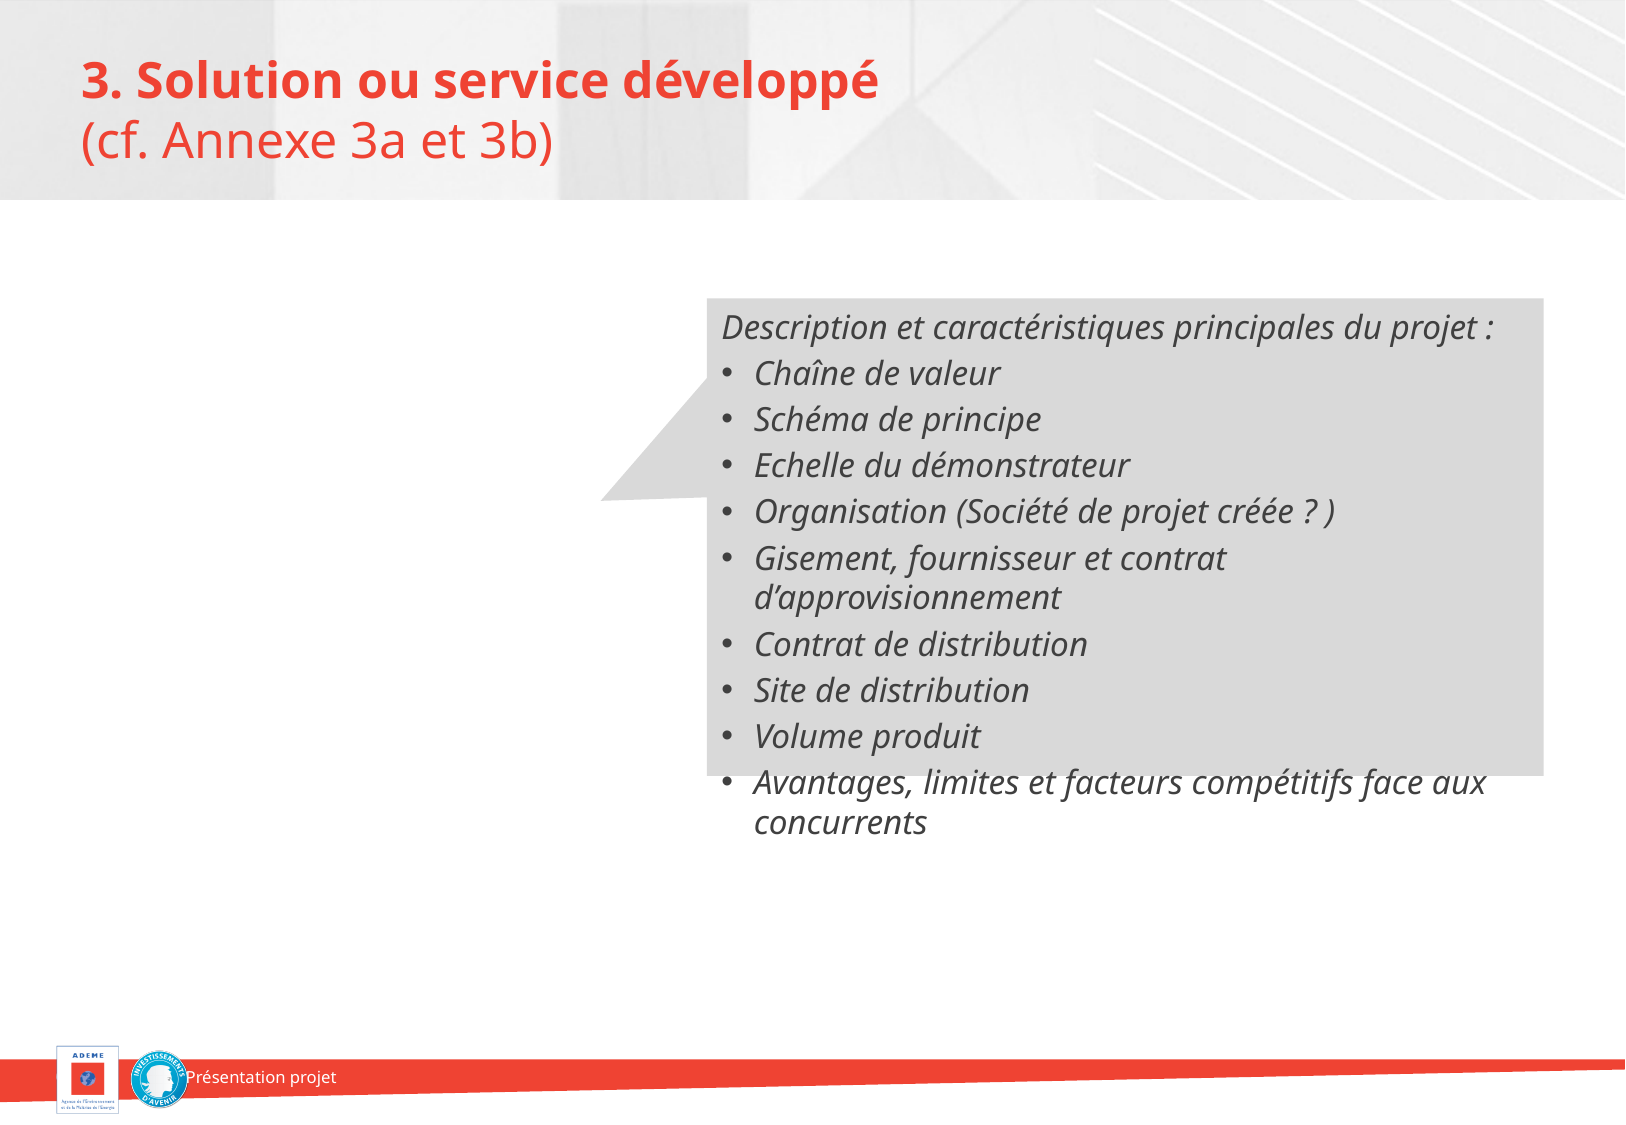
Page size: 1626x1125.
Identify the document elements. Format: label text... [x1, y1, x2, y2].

picture [56, 1045, 119, 1114]
picture [173, 1061, 180, 1067]
text_box Description et caractéristiques principales du projet : Chaîne de valeur Schéma de principe Echelle du démonstrateur Organisation (Société de projet créée ? ) Gisement, fournisseur et contrat d’approvisionnement Contrat de distribution Site de distribution Volume produit Avantages, limites et facteurs compétitifs face aux concurrents [600, 298, 1544, 776]
picture [130, 1050, 189, 1109]
title 3. Solution ou service développé (cf. Annexe 3a et 3b) [81, 45, 1544, 172]
picture [144, 1066, 172, 1098]
